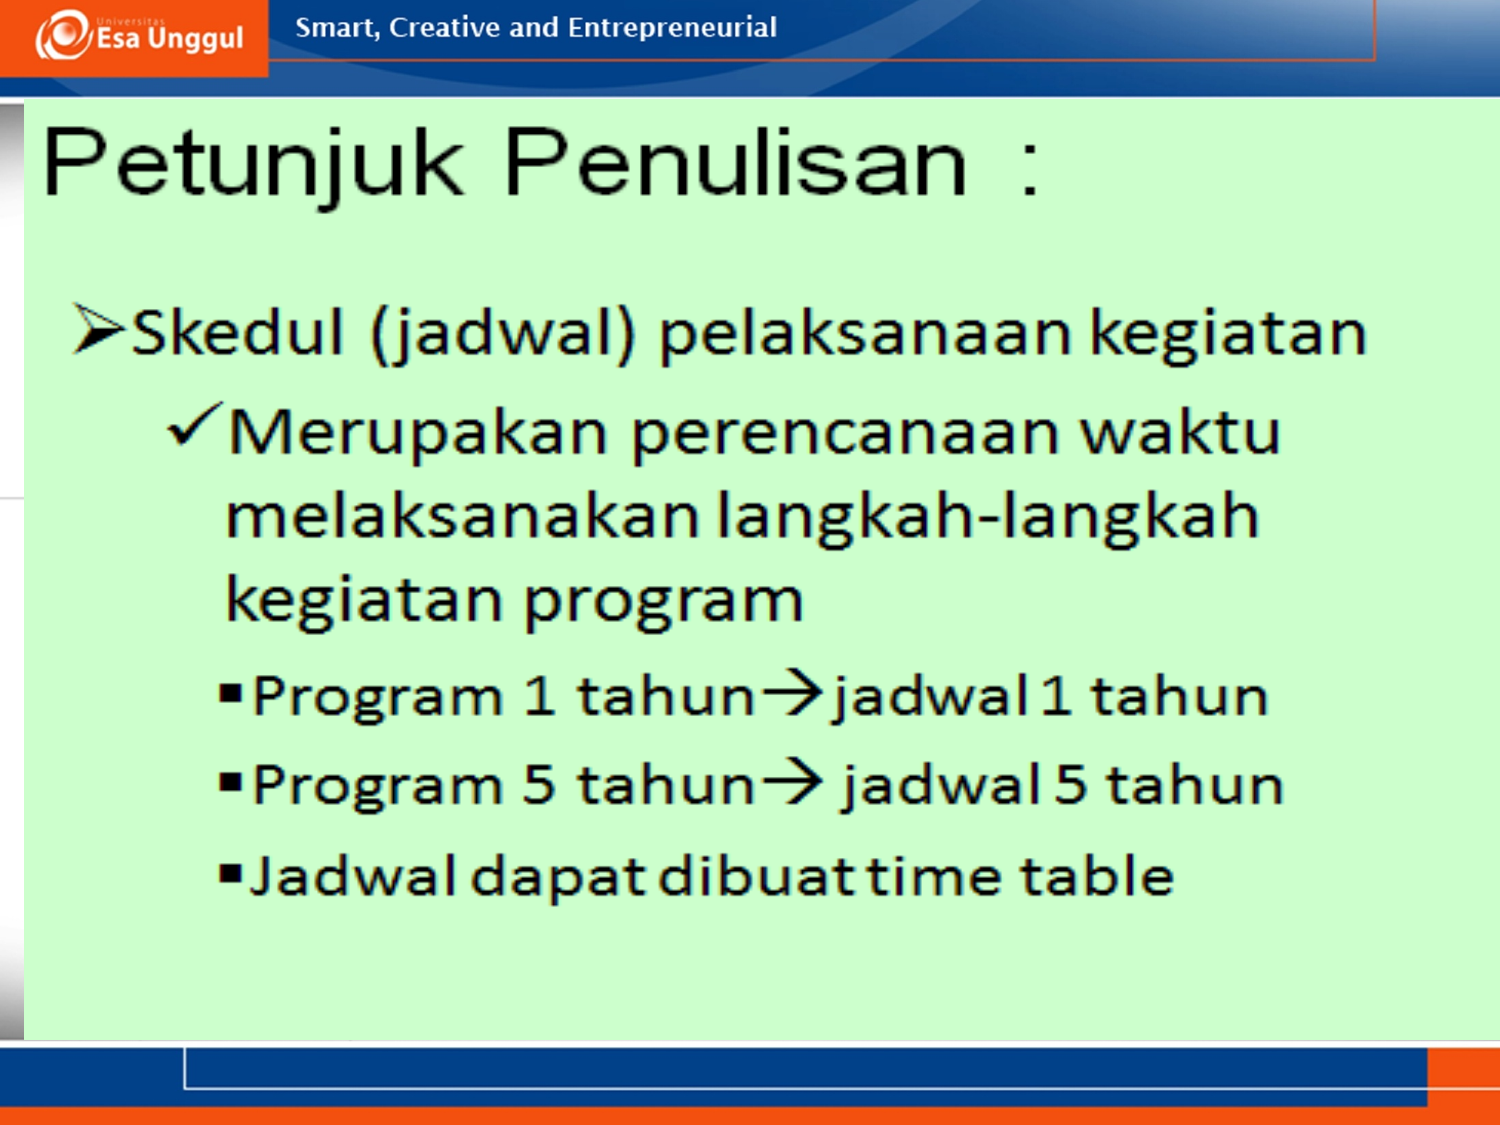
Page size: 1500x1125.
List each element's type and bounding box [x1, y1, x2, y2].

list [24, 99, 1500, 1041]
picture [0, 0, 1500, 1125]
